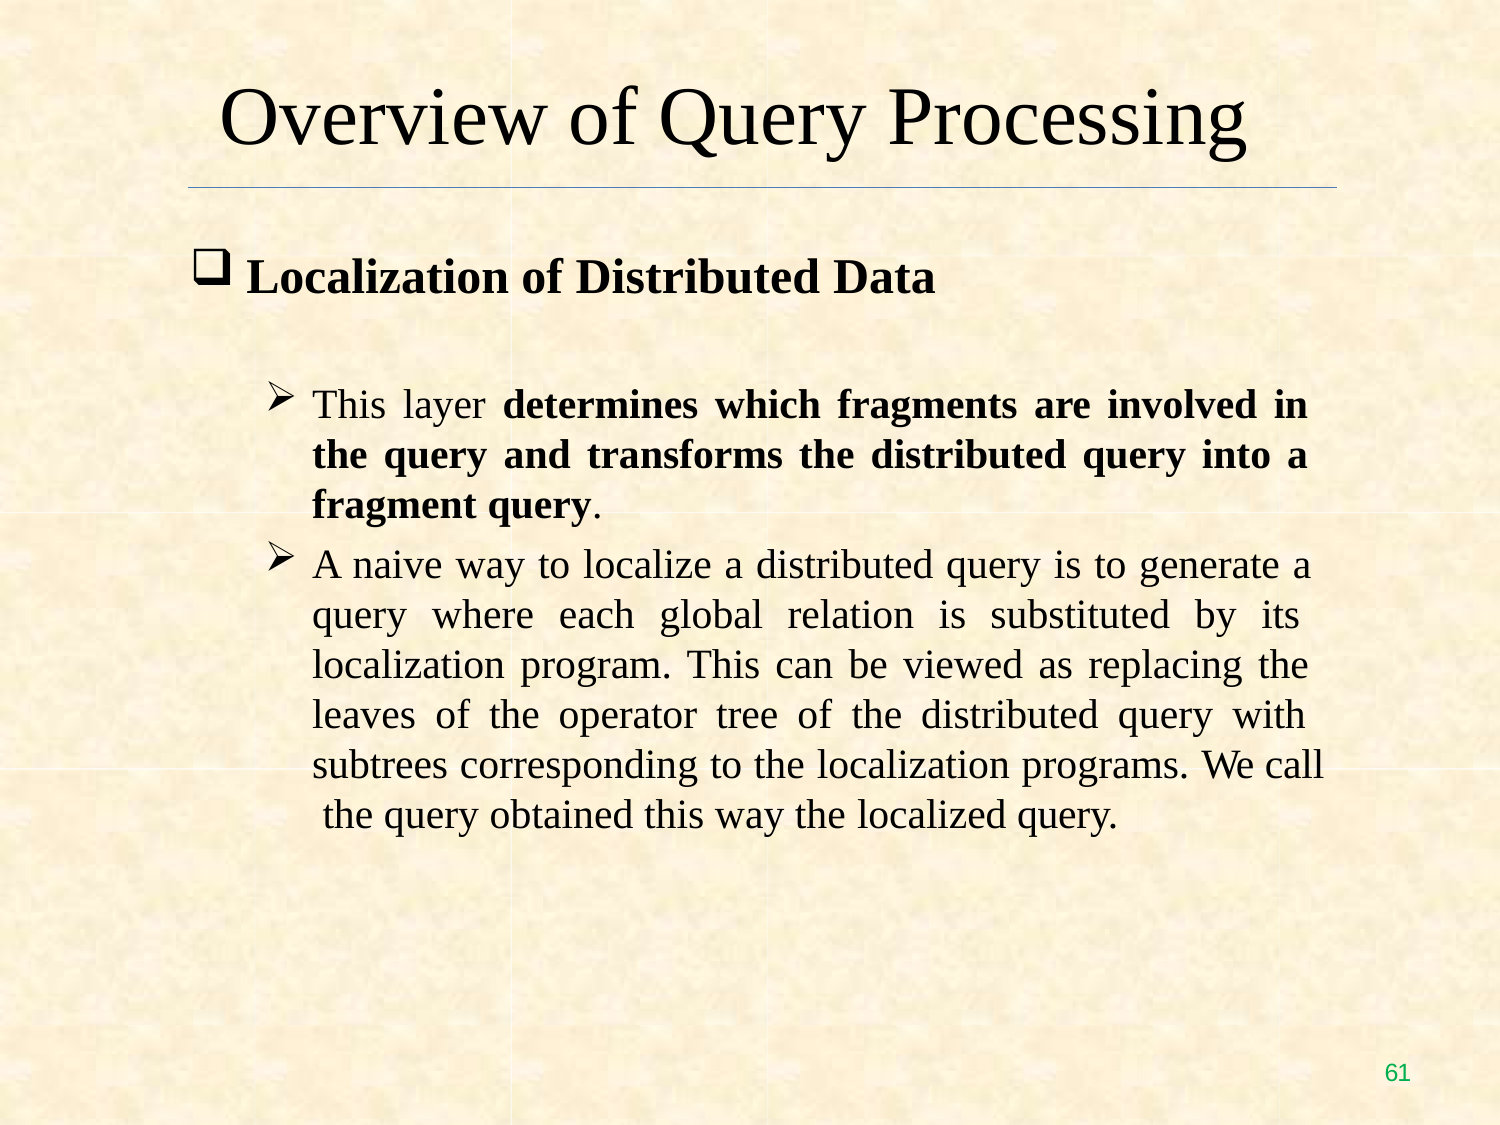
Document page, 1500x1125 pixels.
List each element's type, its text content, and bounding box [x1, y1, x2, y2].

slide_number 60 [1380, 1060, 1415, 1125]
picture [0, 0, 1500, 1125]
title Overview of Query Processing [192, 58, 1307, 249]
text_box Localization of Distributed Data This layer determines which fragments are involved in the query and transforms the distributed query into a fragment query. A naive way to localize a distributed query is to generate a query where each global relation is substituted by its localization program. This can be viewed as replacing the leaves of the operator tree of the distributed query with subtrees corresponding to the localization programs. We call the query obtained this way the localized query. [187, 241, 1326, 837]
